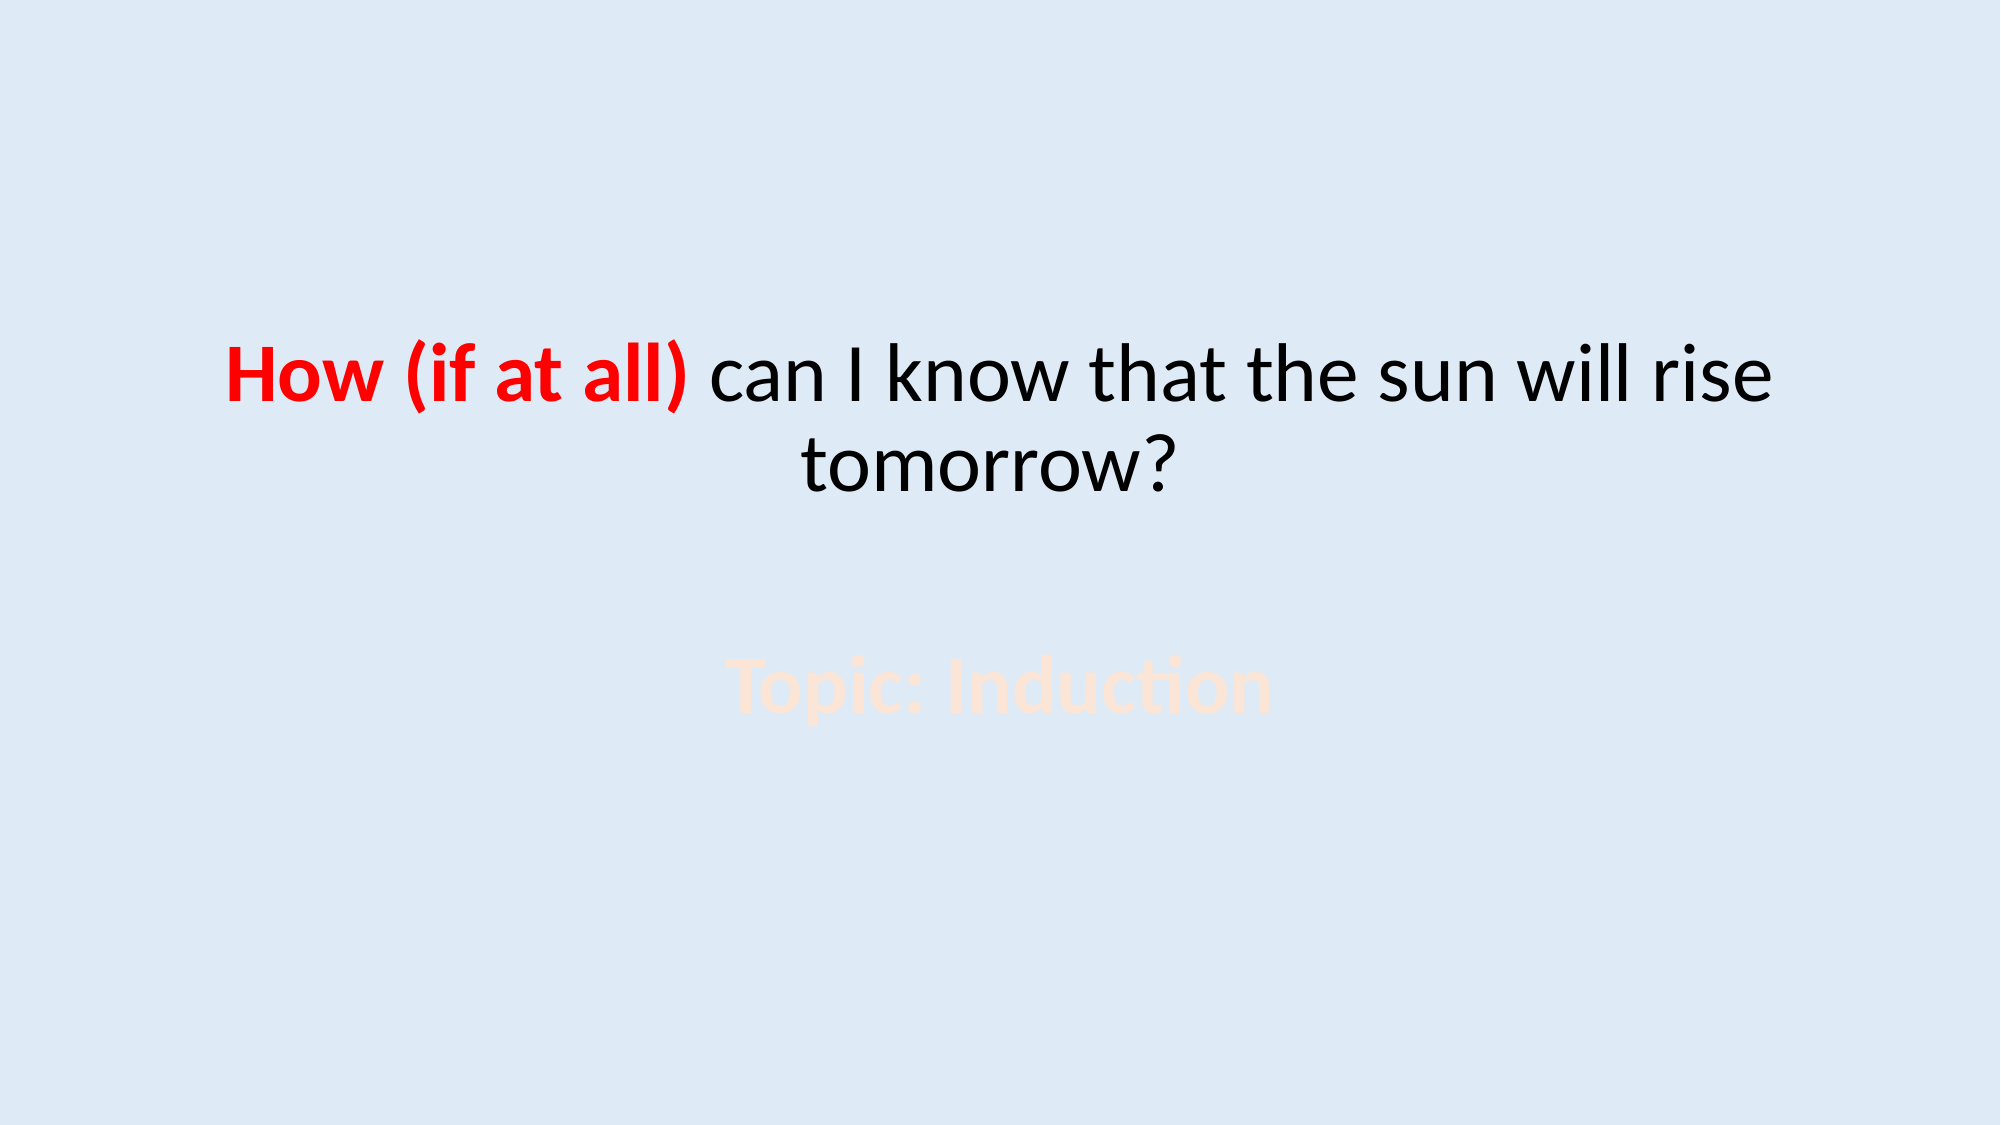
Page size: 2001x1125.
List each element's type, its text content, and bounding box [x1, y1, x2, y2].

list How (if at all) can I know that the sun will rise tomorrow? Topic: Induction [137, 47, 1863, 1014]
